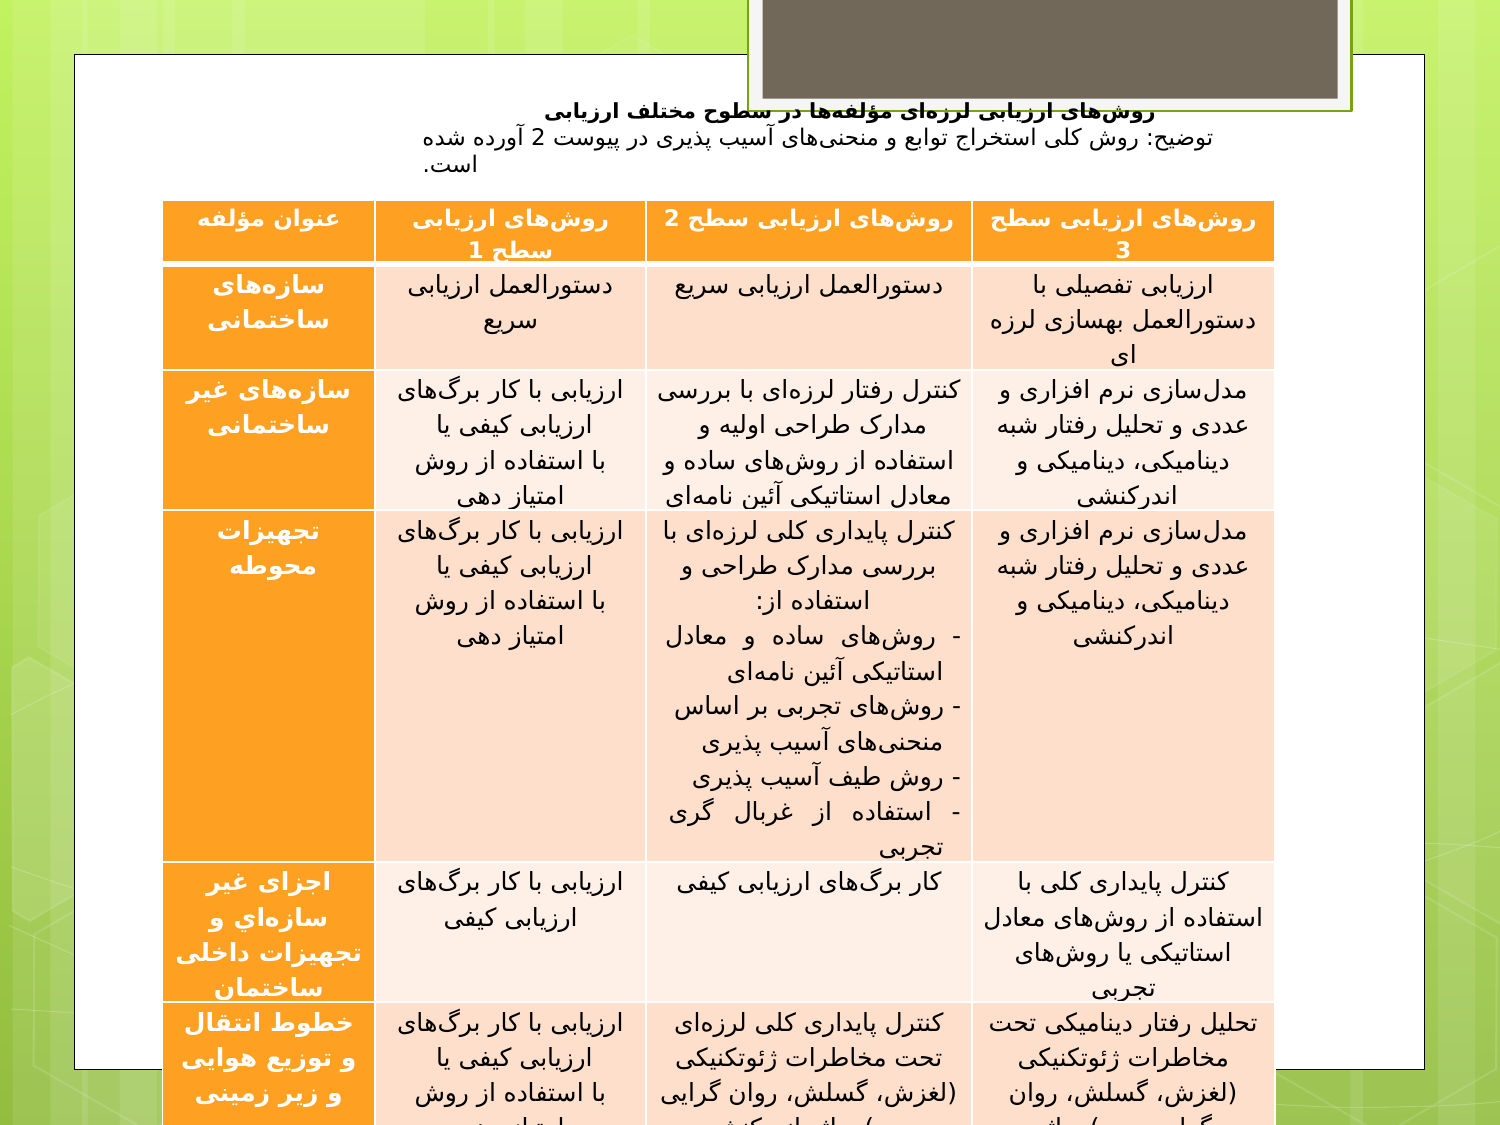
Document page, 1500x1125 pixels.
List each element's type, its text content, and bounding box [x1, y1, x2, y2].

table_cell ارزیابی تفصیلی با دستورالعمل بهسازی لرزه ای [973, 267, 1274, 369]
table_header روش‌های ارزیابی سطح 2 [647, 201, 971, 261]
table_cell اجزای غیر سازه‌اي و تجهیزات داخلی ساختمان [163, 863, 374, 1001]
table_cell خطوط انتقال و توزیع هوایی و زیر زمینی [163, 1003, 374, 1125]
table_cell تجهیزات محوطه [163, 511, 374, 861]
table_cell ارزیابی با کار برگ‌های ارزیابی کیفی یا با استفاده از روش امتیاز دهی [376, 511, 645, 861]
table_cell کار برگ‌های ارزیابی کیفی [647, 863, 971, 1001]
table_cell ارزیابی با کار برگ‌های ارزیابی کیفی [376, 863, 645, 1001]
table_cell دستورالعمل ارزیابی سریع [647, 267, 971, 369]
table_cell ارزیابی با کار برگ‌های ارزیابی کیفی یا با استفاده از روش امتیاز دهی [376, 371, 645, 509]
table_cell مدل‌سازی نرم افزاری و عددی و تحلیل رفتار شبه دینامیکی، دینامیکی و اندرکنشی [973, 511, 1274, 861]
table_cell ارزیابی با کار برگ‌های ارزیابی کیفی یا با استفاده از روش امتیاز دهی [376, 1003, 645, 1125]
table_cell مدل‌سازی نرم افزاری و عددی و تحلیل رفتار شبه دینامیکی، دینامیکی و اندرکنشی [973, 371, 1274, 509]
table_header عنوان مؤلفه [163, 201, 374, 261]
table_cell کنترل پایداری کلی لرزه‌ای با بررسی مدارک طراحی و استفاده از: - روش‌های ساده و معادل استاتیکی آئین نامه‌ای - روش‌های تجربی بر اساس منحنی‌های آسیب پذیری - روش طیف آسیب پذیری - استفاده از غربال گری تجربی [647, 511, 971, 861]
table_cell کنترل پایداری کلی لرزه‌ای تحت مخاطرات ژئوتکنیکی (لغزش، گسلش، روان گرایی و ...) و اثر اندرکنشی سازه‌های مجاور با بررسی مدارک طراحی و استفاده از روش‌های ساده و تجربی [647, 1003, 971, 1125]
table_header روش‌های ارزیابی سطح 3 [973, 201, 1274, 261]
table_cell سازه‌های ساختمانی [163, 267, 374, 369]
table_cell کنترل رفتار لرزه‌ای با بررسی مدارک طراحی اولیه و استفاده از روش‌های ساده و معادل استاتیکی آئین نامه‌ای [647, 371, 971, 509]
table_header روش‌های ارزیابی سطح 1 [376, 201, 645, 261]
table_cell کنترل پایداری کلی با استفاده از روش‌های معادل استاتیکی یا روش‌های تجربی [973, 863, 1274, 1001]
table_cell تحلیل رفتار دینامیکی تحت مخاطرات ژئوتکنیکی (لغزش، گسلش، روان گرایی و ...) و اثر اندرکنشی سازه‌های مجاور با مدل‌سازی تحلیلی و عددی [973, 1003, 1274, 1125]
text_box روش‌های ارزیابی لرزه‌ای مؤلفه‌ها در سطوح مختلف ارزیابی توضیح: روش کلی استخراج توابع و منحنی‌های آسیب پذیری در پیوست 2 آورده شده است. [407, 103, 1293, 172]
table_cell سازه‌های غیر ساختمانی [163, 371, 374, 509]
table_cell دستورالعمل ارزیابی سریع [376, 267, 645, 369]
